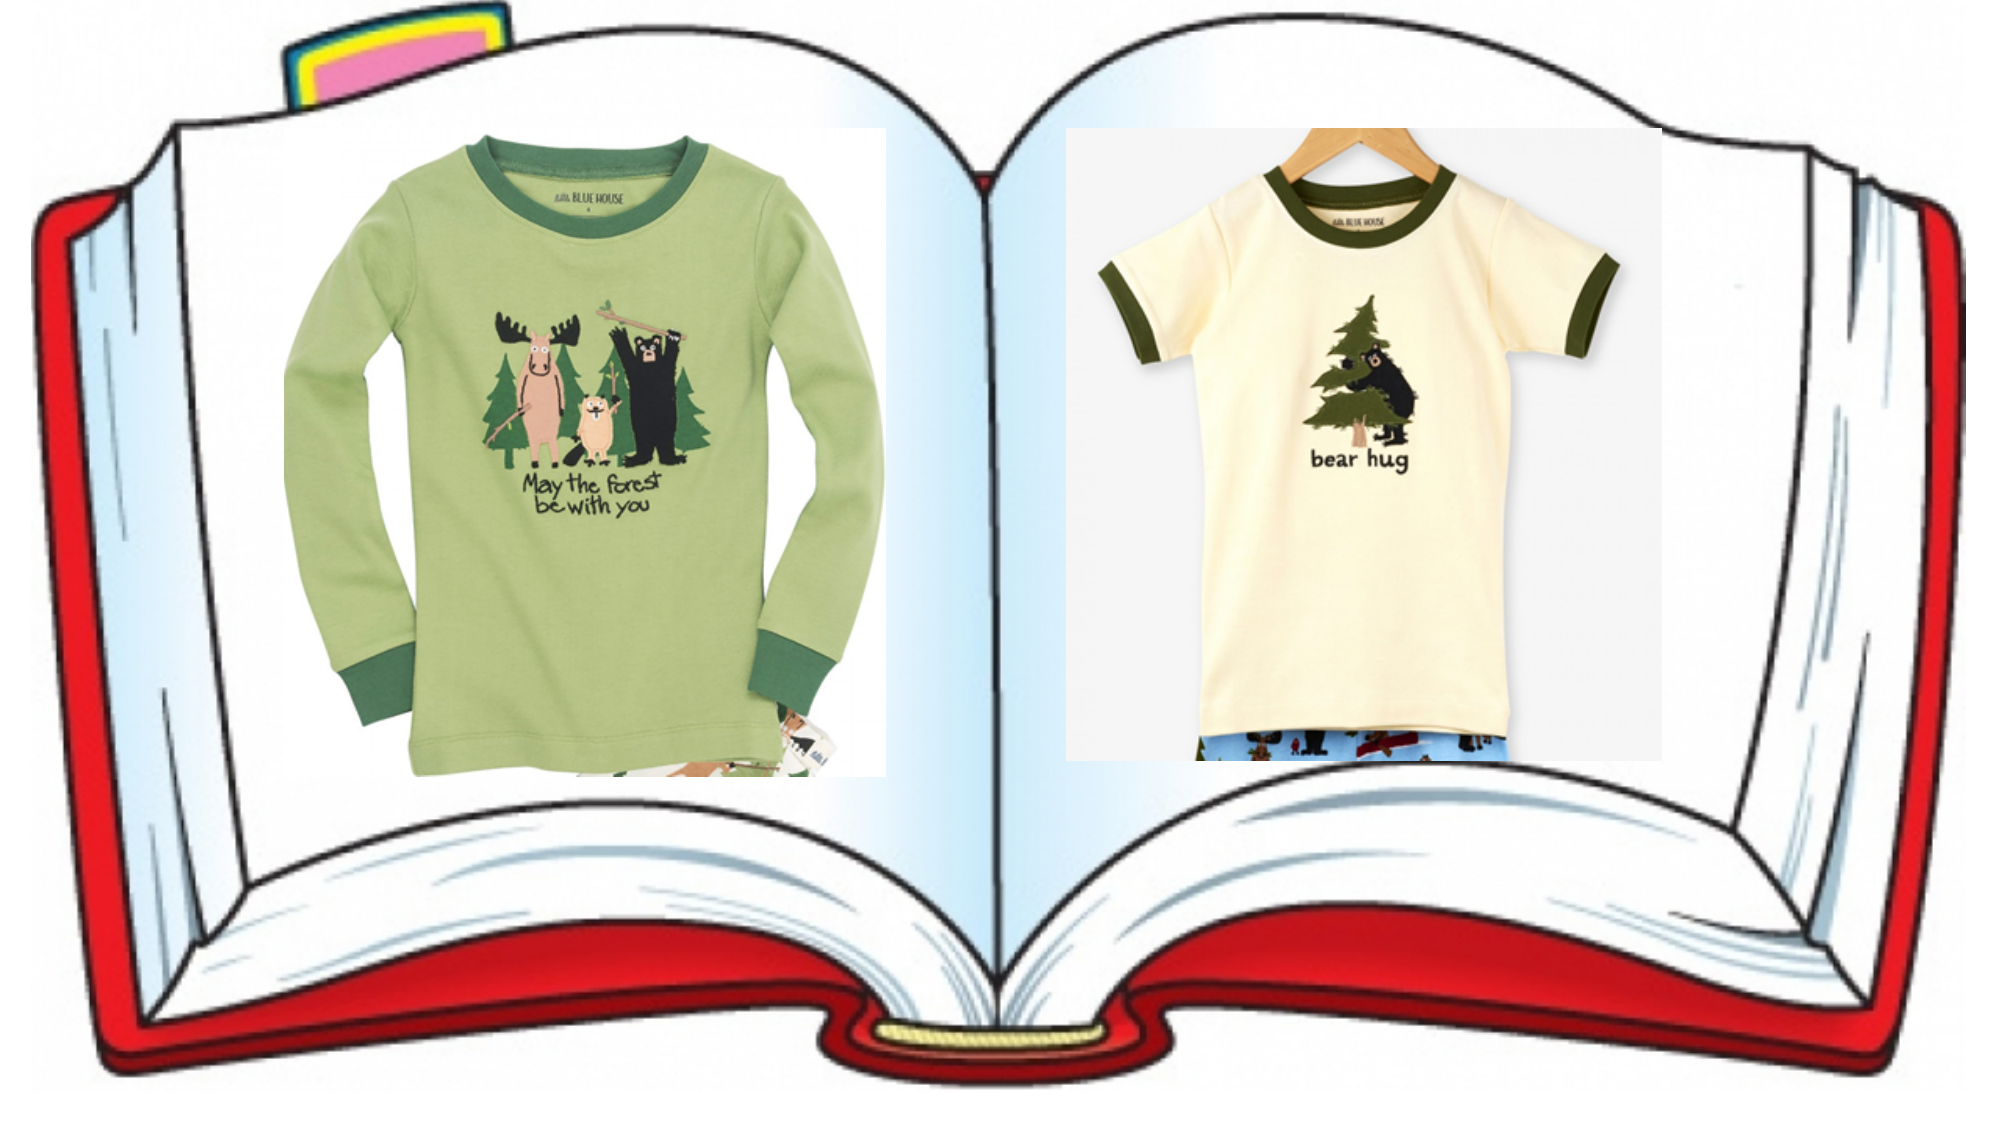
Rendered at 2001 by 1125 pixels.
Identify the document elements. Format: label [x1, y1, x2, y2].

list [31, 0, 1966, 1092]
picture [284, 128, 886, 777]
picture [1066, 128, 1662, 761]
